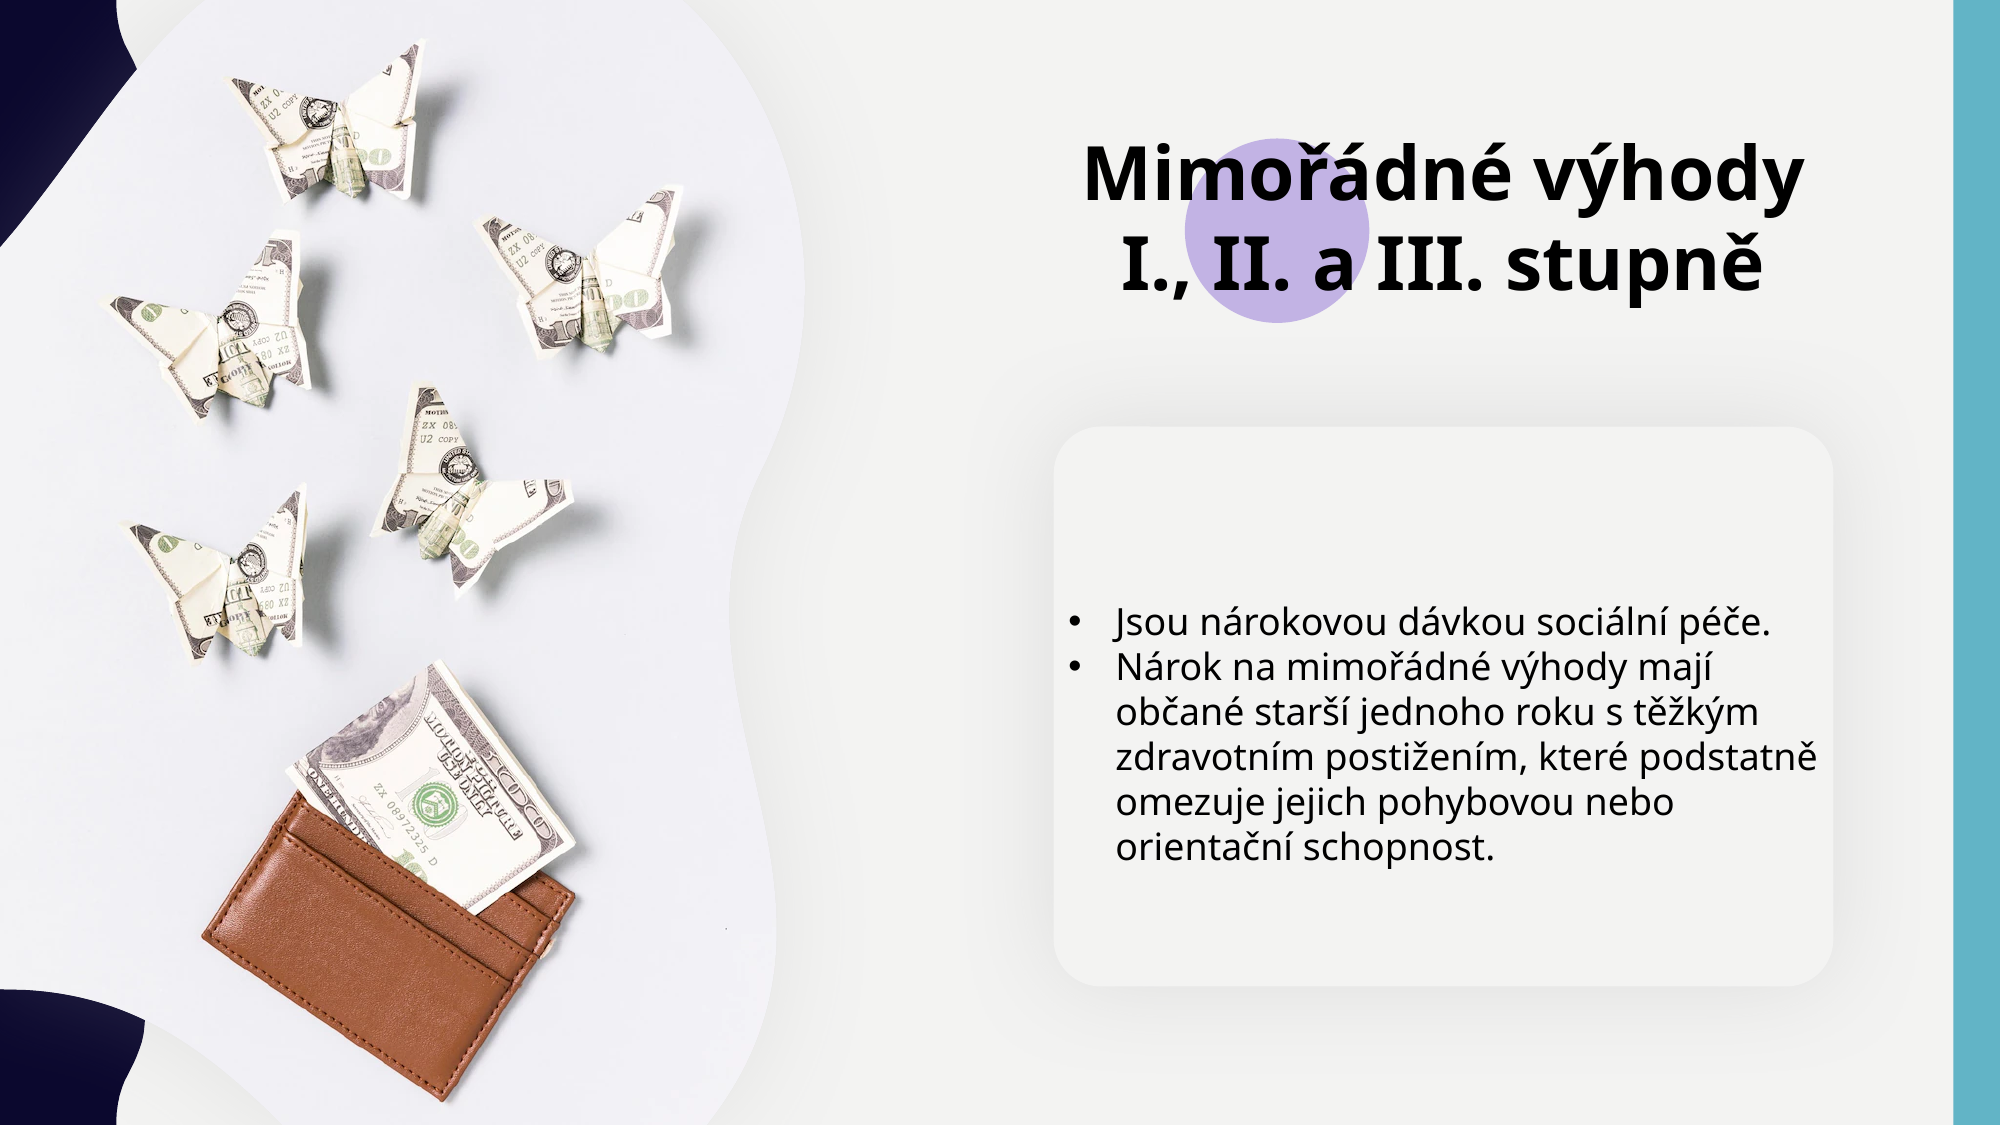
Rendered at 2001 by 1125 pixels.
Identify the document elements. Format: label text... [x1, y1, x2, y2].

text_box [0, 0, 805, 1125]
picture [181, 191, 699, 948]
text_box [1052, 425, 1835, 988]
text_box [1233, 313, 1321, 324]
text_box Mimořádné výhody I., II. a III. stupně [1053, 117, 1834, 313]
text_box Jsou nárokovou dávkou sociální péče. Nárok na mimořádné výhody mají občané starší jednoho roku s těžkým zdravotním postižením, které podstatně omezuje jejich pohybovou nebo orientační schopnost. [1053, 590, 1834, 875]
